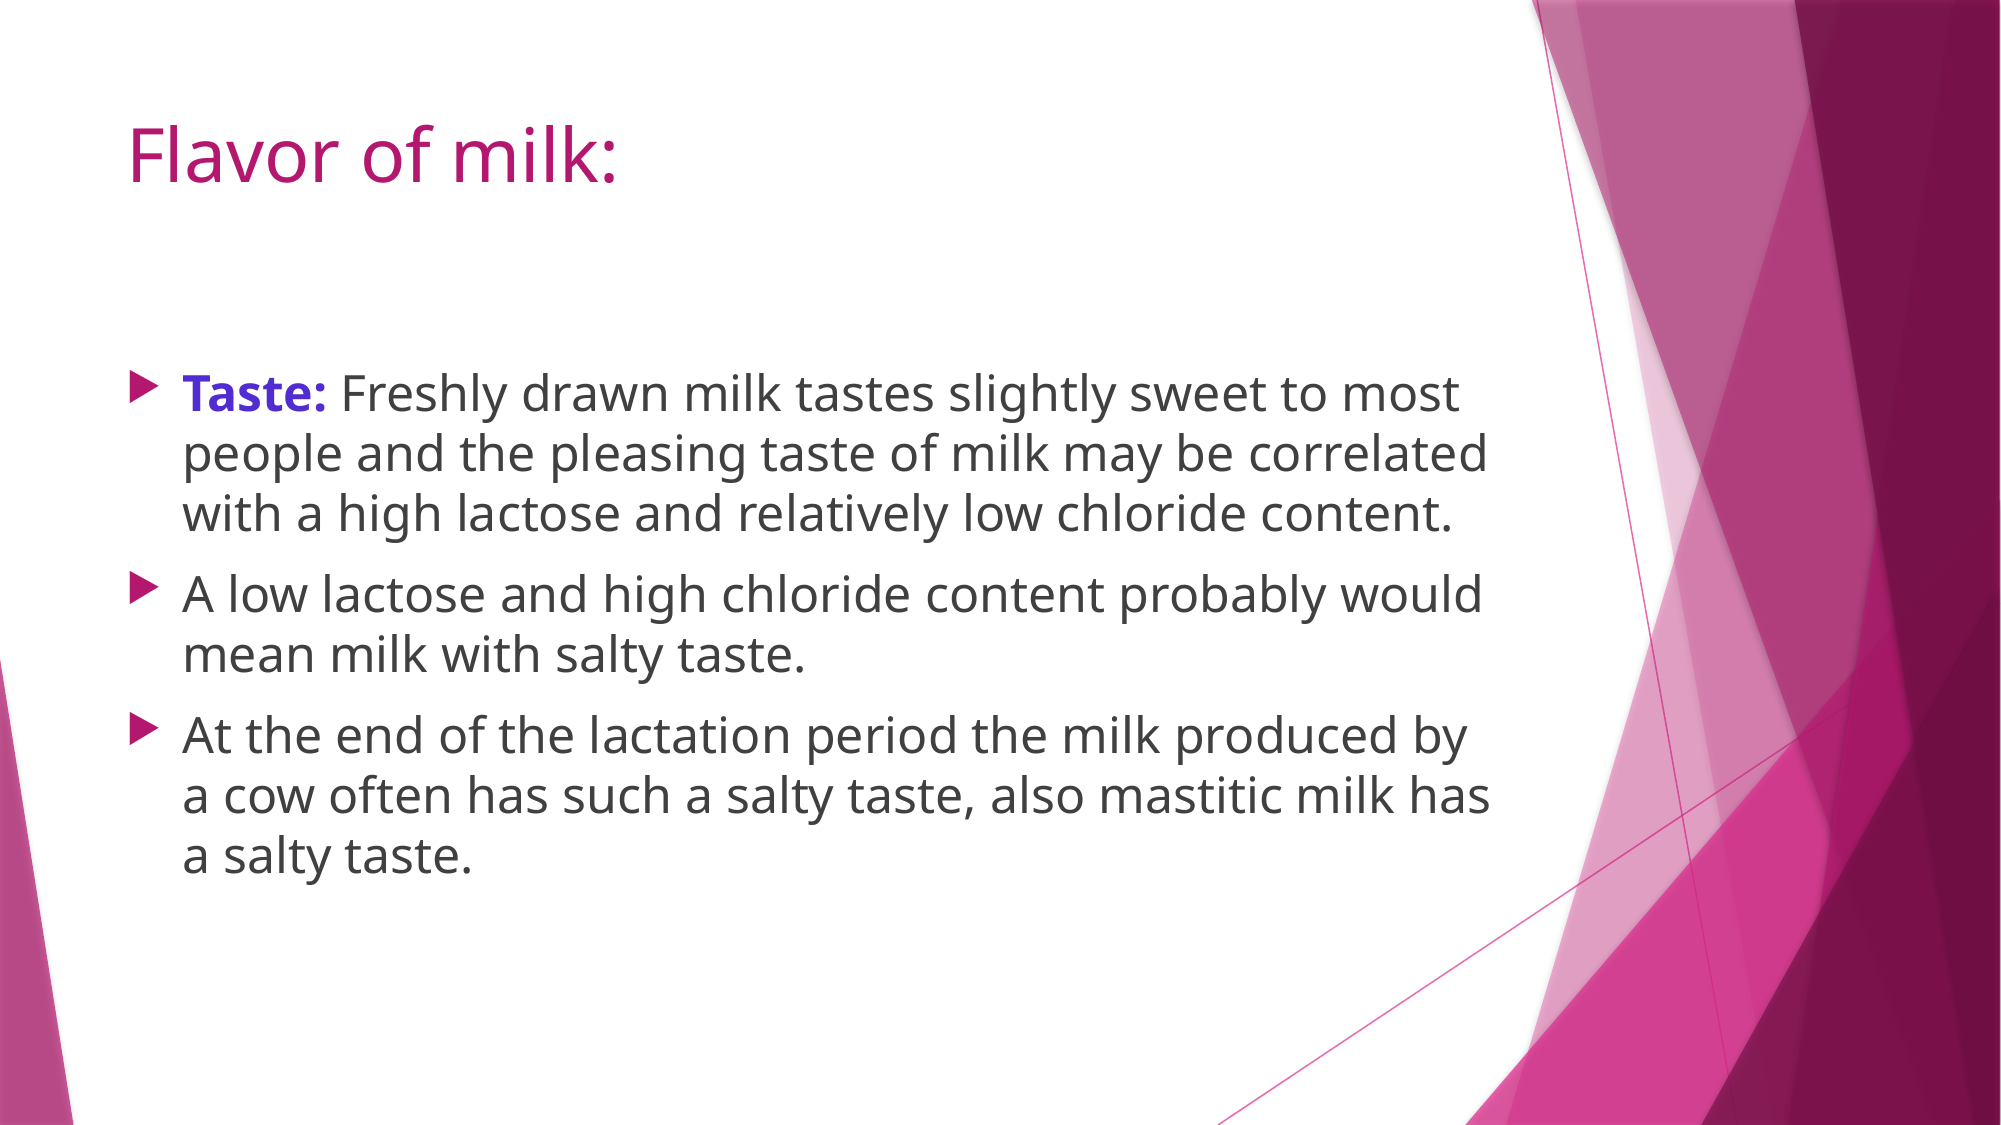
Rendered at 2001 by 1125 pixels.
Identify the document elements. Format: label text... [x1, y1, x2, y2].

list Taste: Freshly drawn milk tastes slightly sweet to most people and the pleasing taste of milk may be correlated with a high lactose and relatively low chloride content. A low lactose and high chloride content probably would mean milk with salty taste. At the end of the lactation period the milk produced by a cow often has such a salty taste, also mastitic milk has a salty taste. [111, 354, 1522, 992]
title Flavor of milk: [111, 99, 1522, 317]
